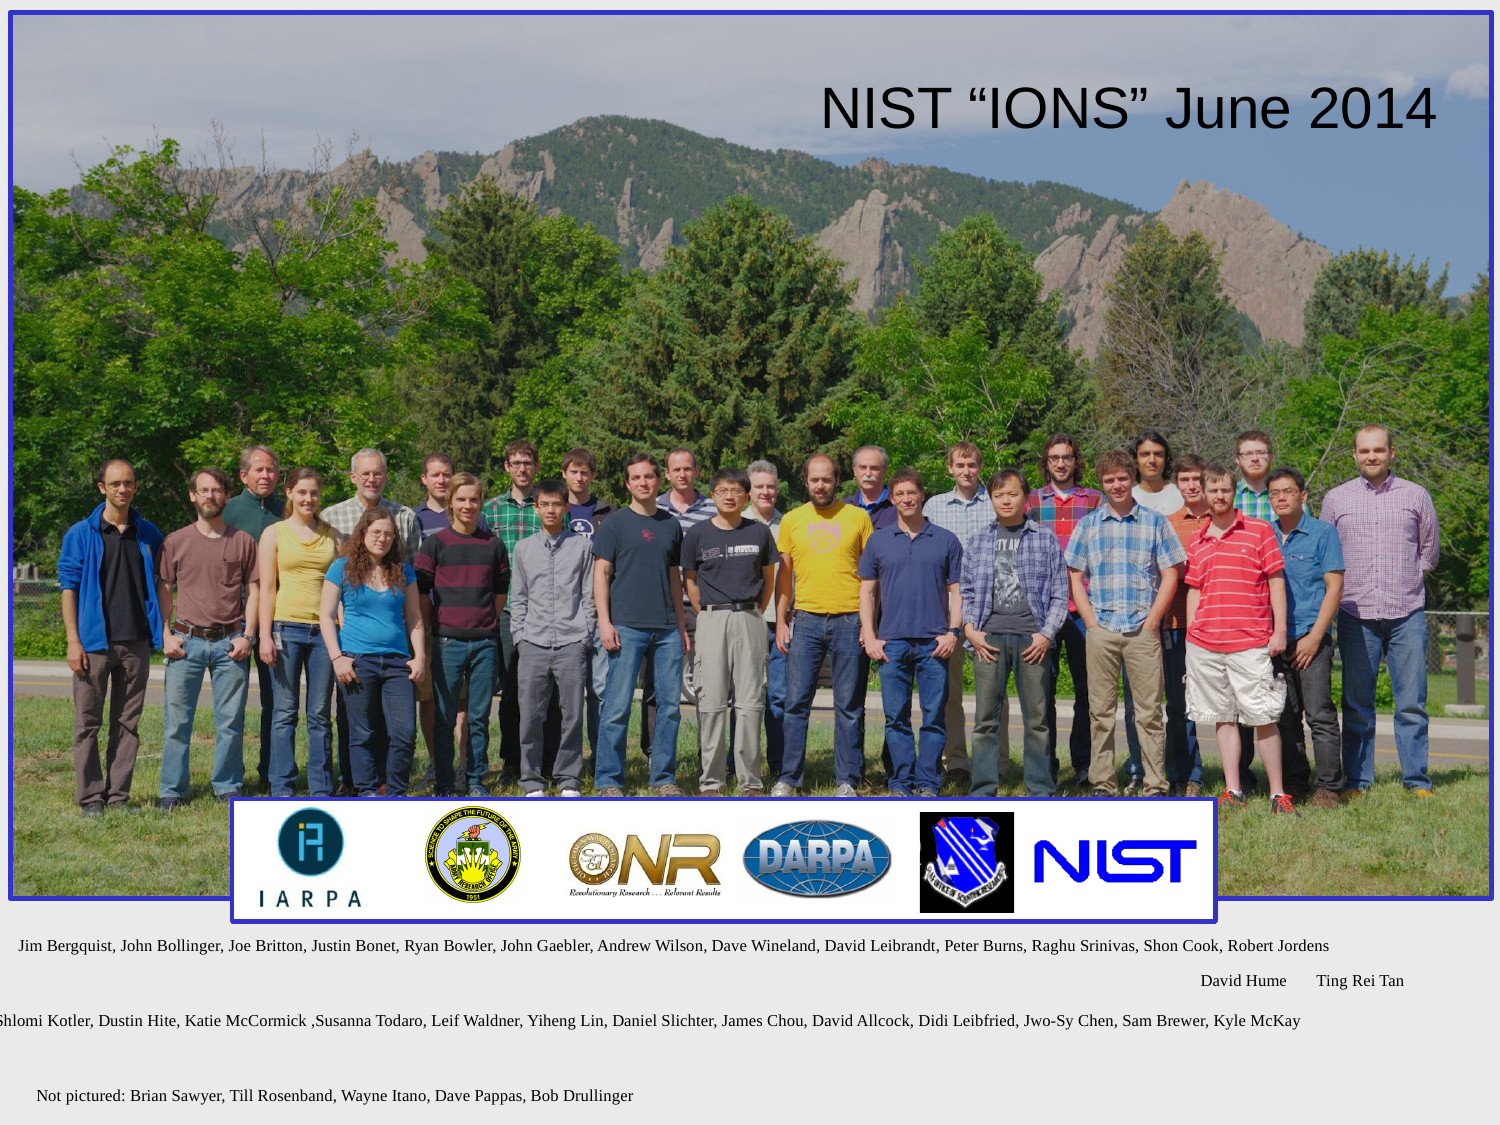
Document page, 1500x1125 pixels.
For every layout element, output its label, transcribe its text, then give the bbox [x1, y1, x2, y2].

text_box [231, 798, 1216, 922]
text_box Jim Bergquist, John Bollinger, Joe Britton, Justin Bonet, Ryan Bowler, John Gaebler, Andrew Wilson, Dave Wineland, David Leibrandt, Peter Burns, Raghu Srinivas, Shon Cook, Robert Jordens [10, 927, 1344, 962]
text_box Not pictured: Brian Sawyer, Till Rosenband, Wayne Itano, Dave Pappas, Bob Drullinger [28, 1077, 642, 1112]
picture [12, 14, 1490, 897]
text_box David Hume Ting Rei Tan [1193, 962, 1421, 998]
text_box Shlomi Kotler, Dustin Hite, Katie McCormick ,Susanna Todaro, Leif Waldner, Yiheng Lin, Daniel Slichter, James Chou, David Allcock, Didi Leibfried, Jwo-Sy Chen, Sam Brewer, Kyle McKay [0, 1002, 1311, 1037]
